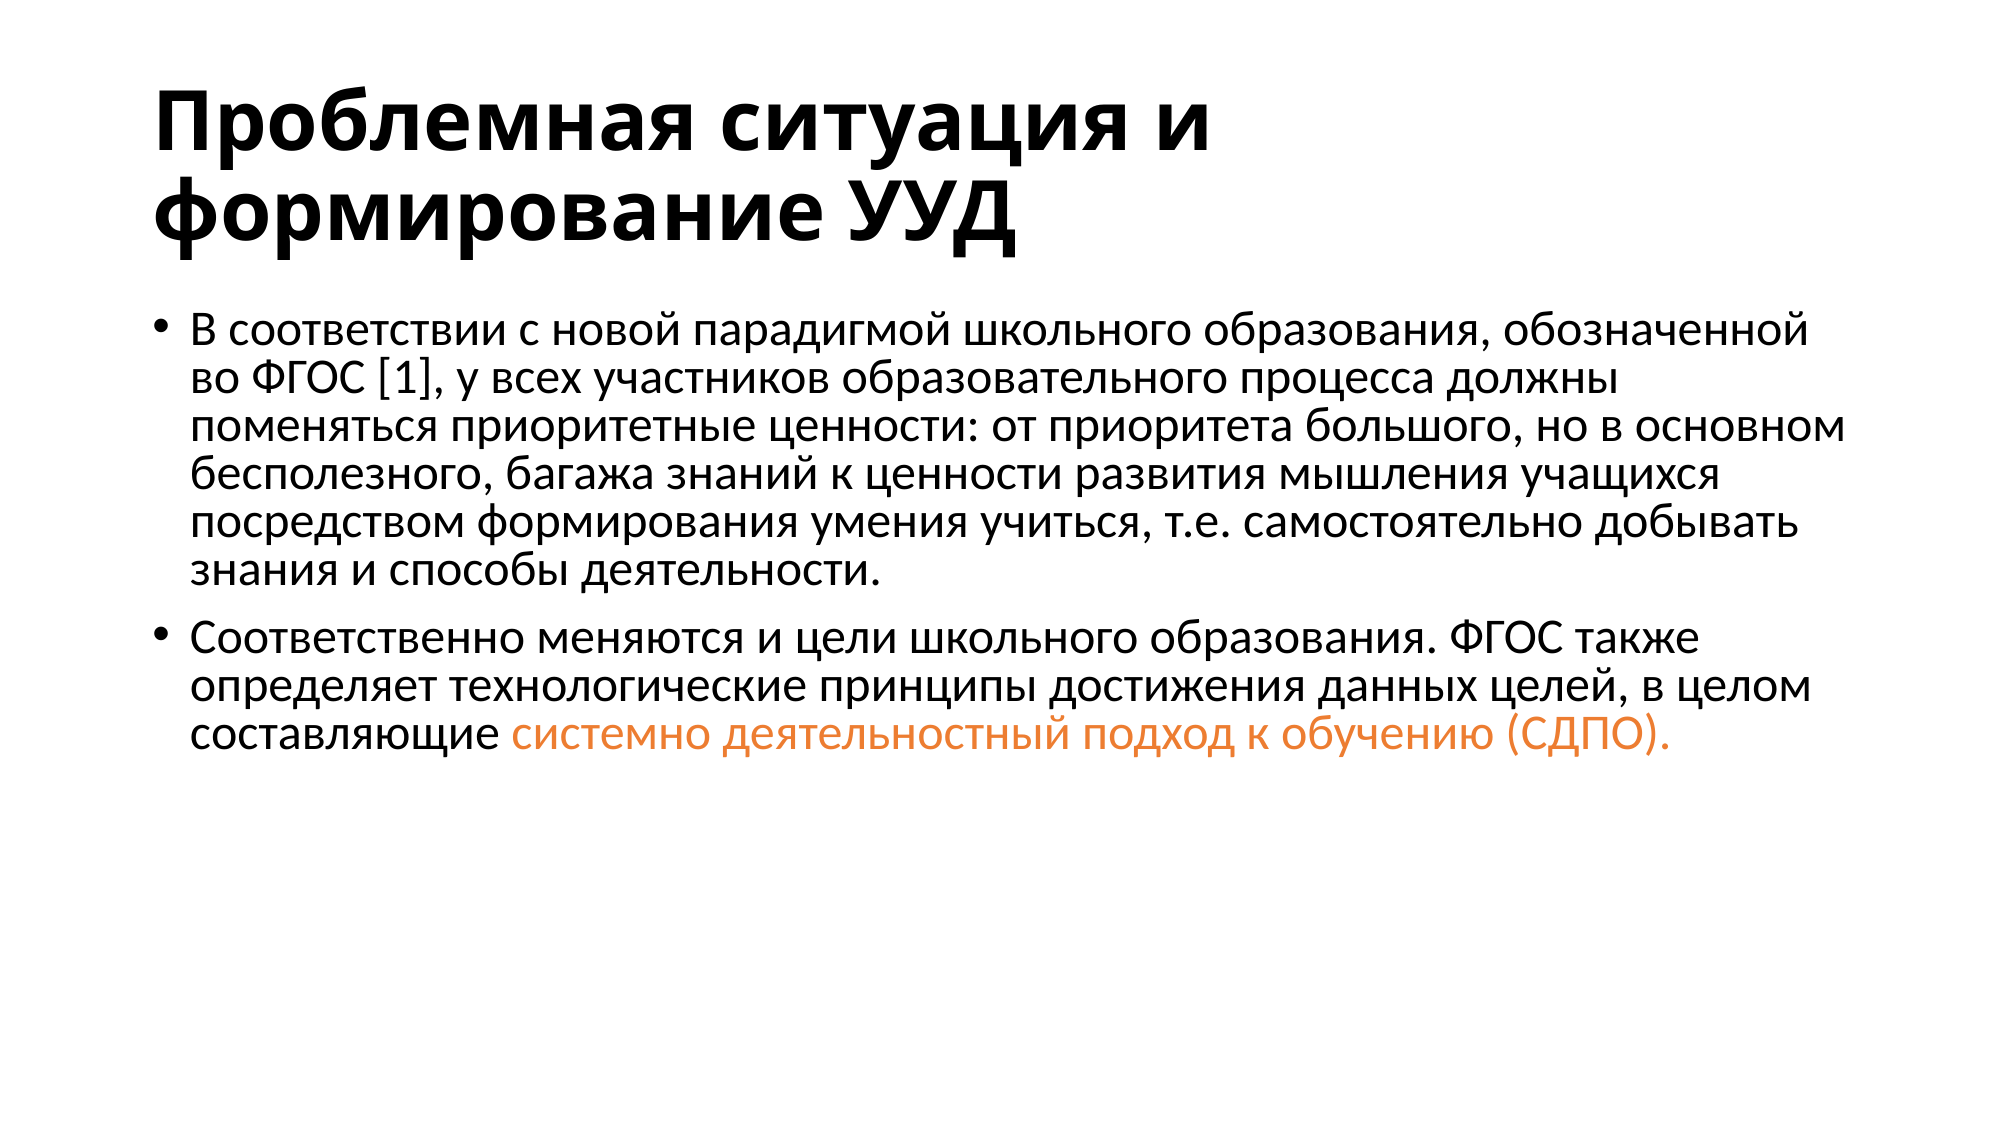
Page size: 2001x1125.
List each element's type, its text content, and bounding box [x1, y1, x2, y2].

title Проблемная ситуация и формирование УУД [137, 59, 1863, 278]
list В соответствии с новой парадигмой школьного образования, обозначенной во ФГОС [1], у всех участников образовательного процесса должны поменяться приоритетные ценности: от приоритета большого, но в основном бесполезного, багажа знаний к ценности развития мышления учащихся посредством формирования умения учиться, т.е. самостоятельно добывать знания и способы деятельности. Соответственно меняются и цели школьного образования. ФГОС также определяет технологические принципы достижения данных целей, в целом составляющие системно деятельностный подход к обучению (СДПО). [137, 299, 1863, 1014]
